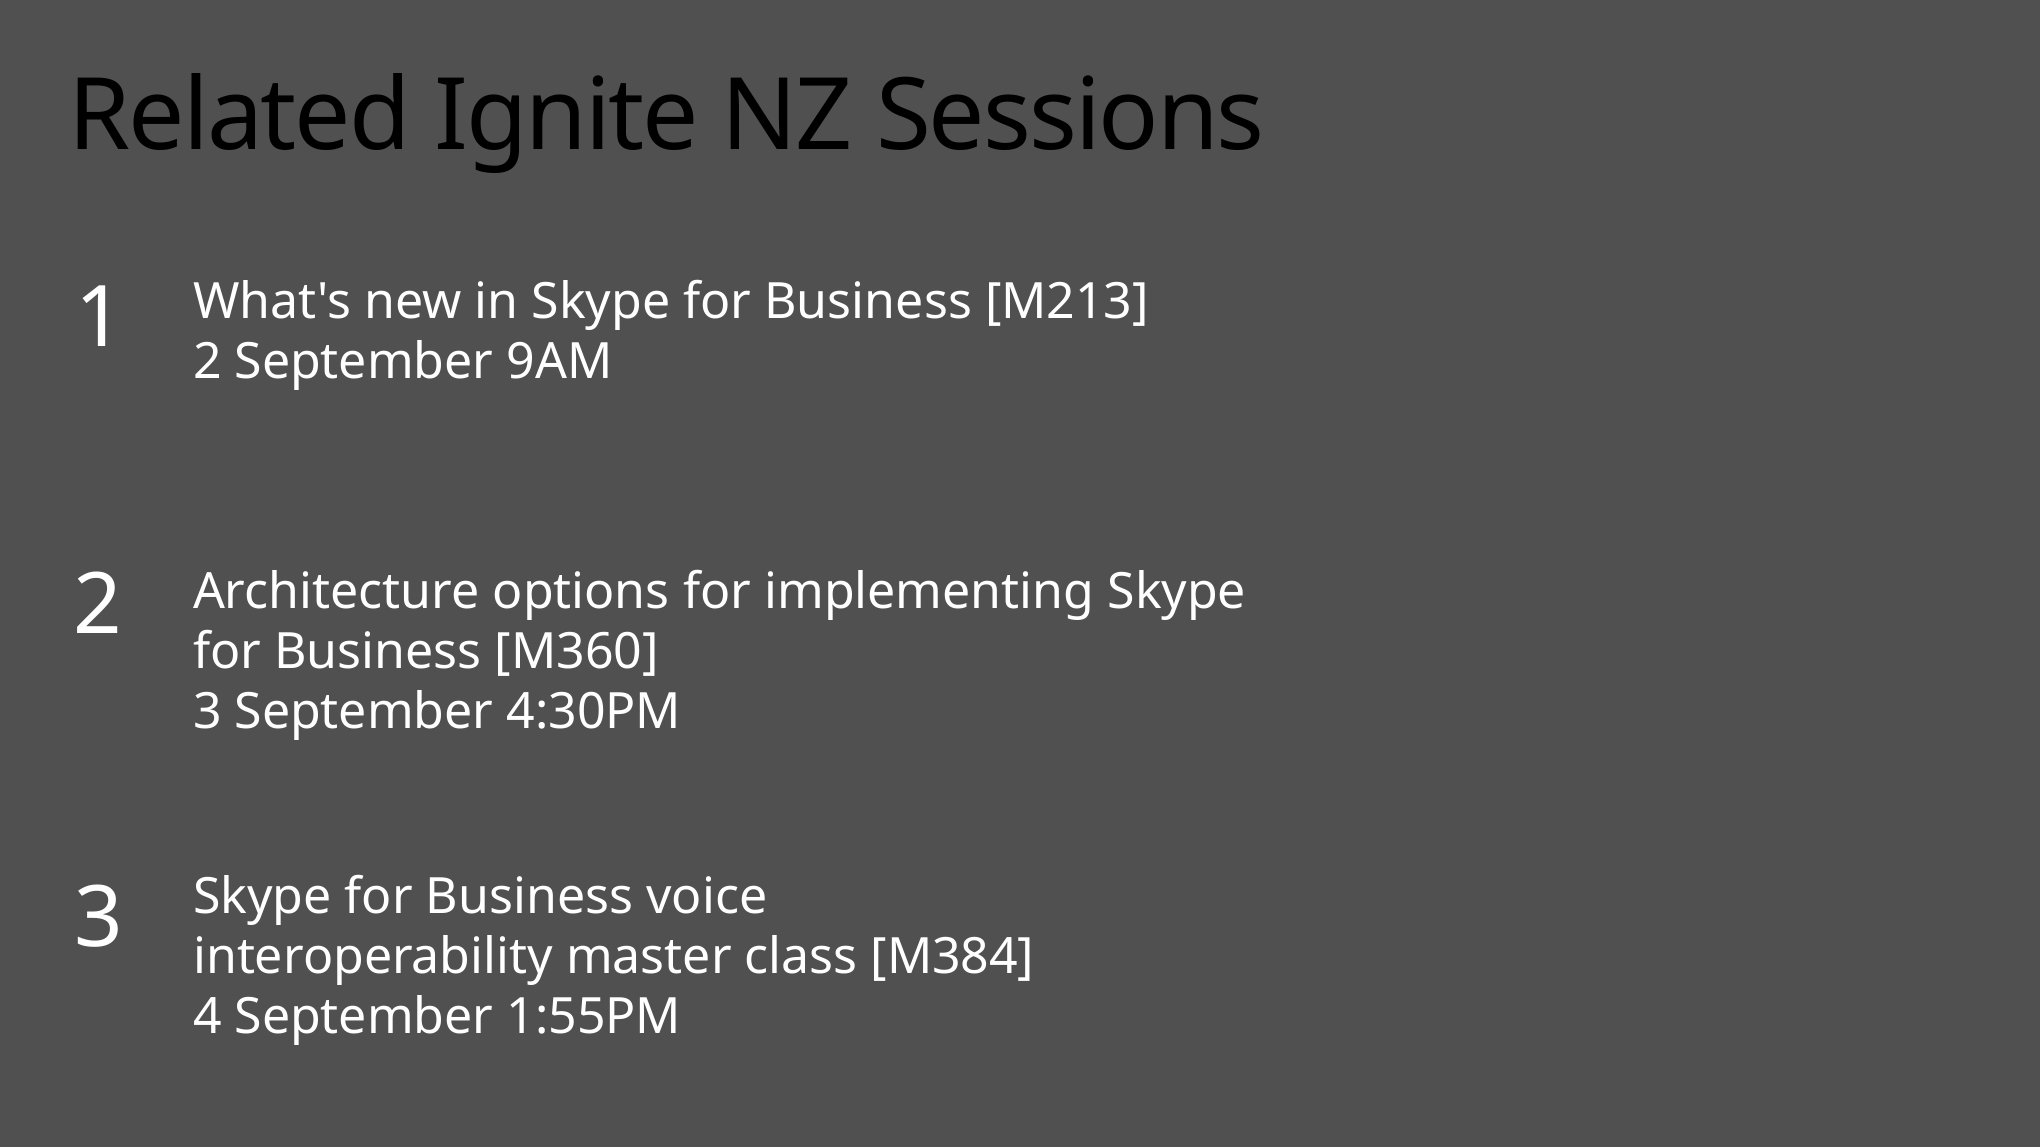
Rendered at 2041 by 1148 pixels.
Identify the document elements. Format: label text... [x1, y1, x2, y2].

text_box 2 [43, 536, 153, 677]
text_box What's new in Skype for Business [M213] 2 September 9AM [177, 260, 1171, 377]
text_box Skype for Business voice interoperability master class [M384] 4 September 1:55PM [177, 855, 1121, 972]
title Related Ignite NZ Sessions [45, 48, 1996, 199]
text_box 3 [43, 848, 154, 990]
text_box 1 [45, 248, 139, 390]
text_box Architecture options for implementing Skype for Business [M360] 3 September 4:30PM [177, 550, 1324, 678]
